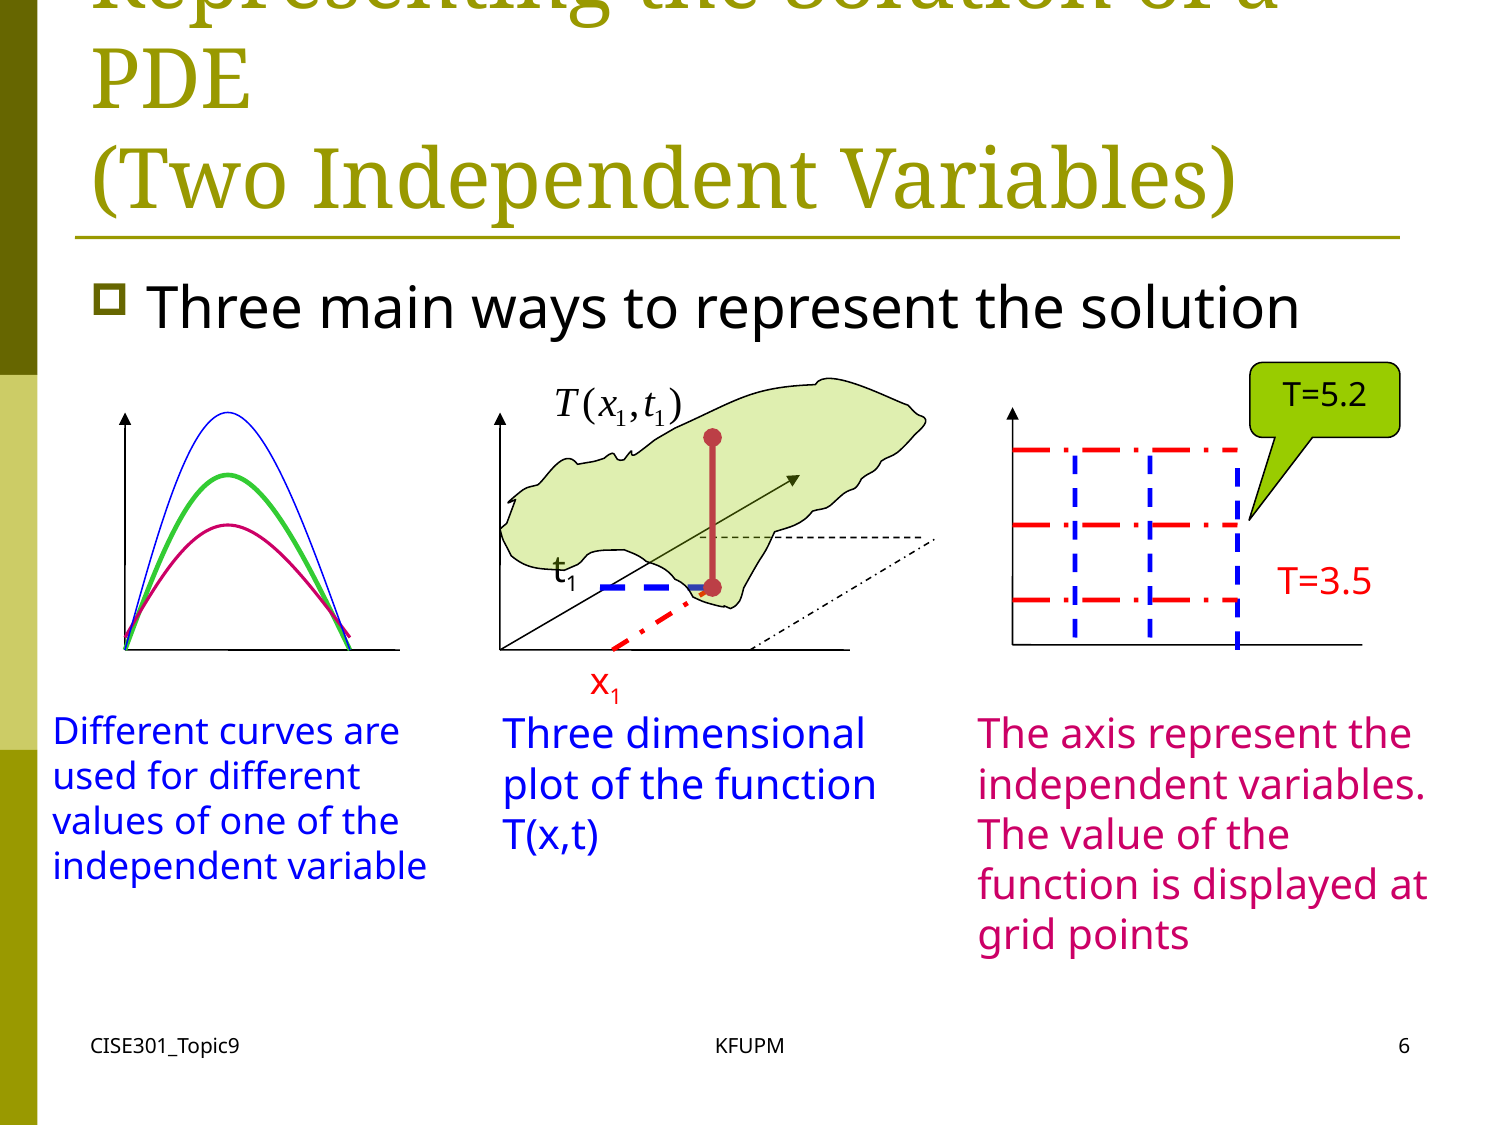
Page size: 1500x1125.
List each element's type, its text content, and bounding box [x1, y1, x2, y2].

list Three main ways to represent the solution [74, 262, 1426, 388]
text_box T=5.2 [1248, 362, 1400, 521]
title Representing the Solution of a PDE (Two Independent Variables) [74, 45, 1426, 233]
text_box [343, 628, 350, 638]
slide_number 6 [1074, 1024, 1426, 1101]
text_box The axis represent the independent variables. The value of the function is displayed at grid points [962, 699, 1463, 965]
text_box [118, 412, 132, 637]
text_box [124, 412, 350, 650]
footer KFUPM [512, 1024, 988, 1101]
text_box [124, 627, 131, 638]
text_box x1 [575, 649, 750, 699]
text_box [499, 378, 926, 609]
text_box Three dimensional plot of the function T(x,t) [487, 699, 950, 865]
text_box [1006, 407, 1019, 450]
text_box [493, 412, 507, 529]
text_box T=3.5 [1262, 549, 1438, 610]
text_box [549, 374, 689, 434]
text_box Different curves are used for different values of one of the independent variable [37, 699, 463, 895]
slide_number CISE301_Topic9 [74, 1024, 426, 1101]
text_box t1 [537, 550, 707, 604]
